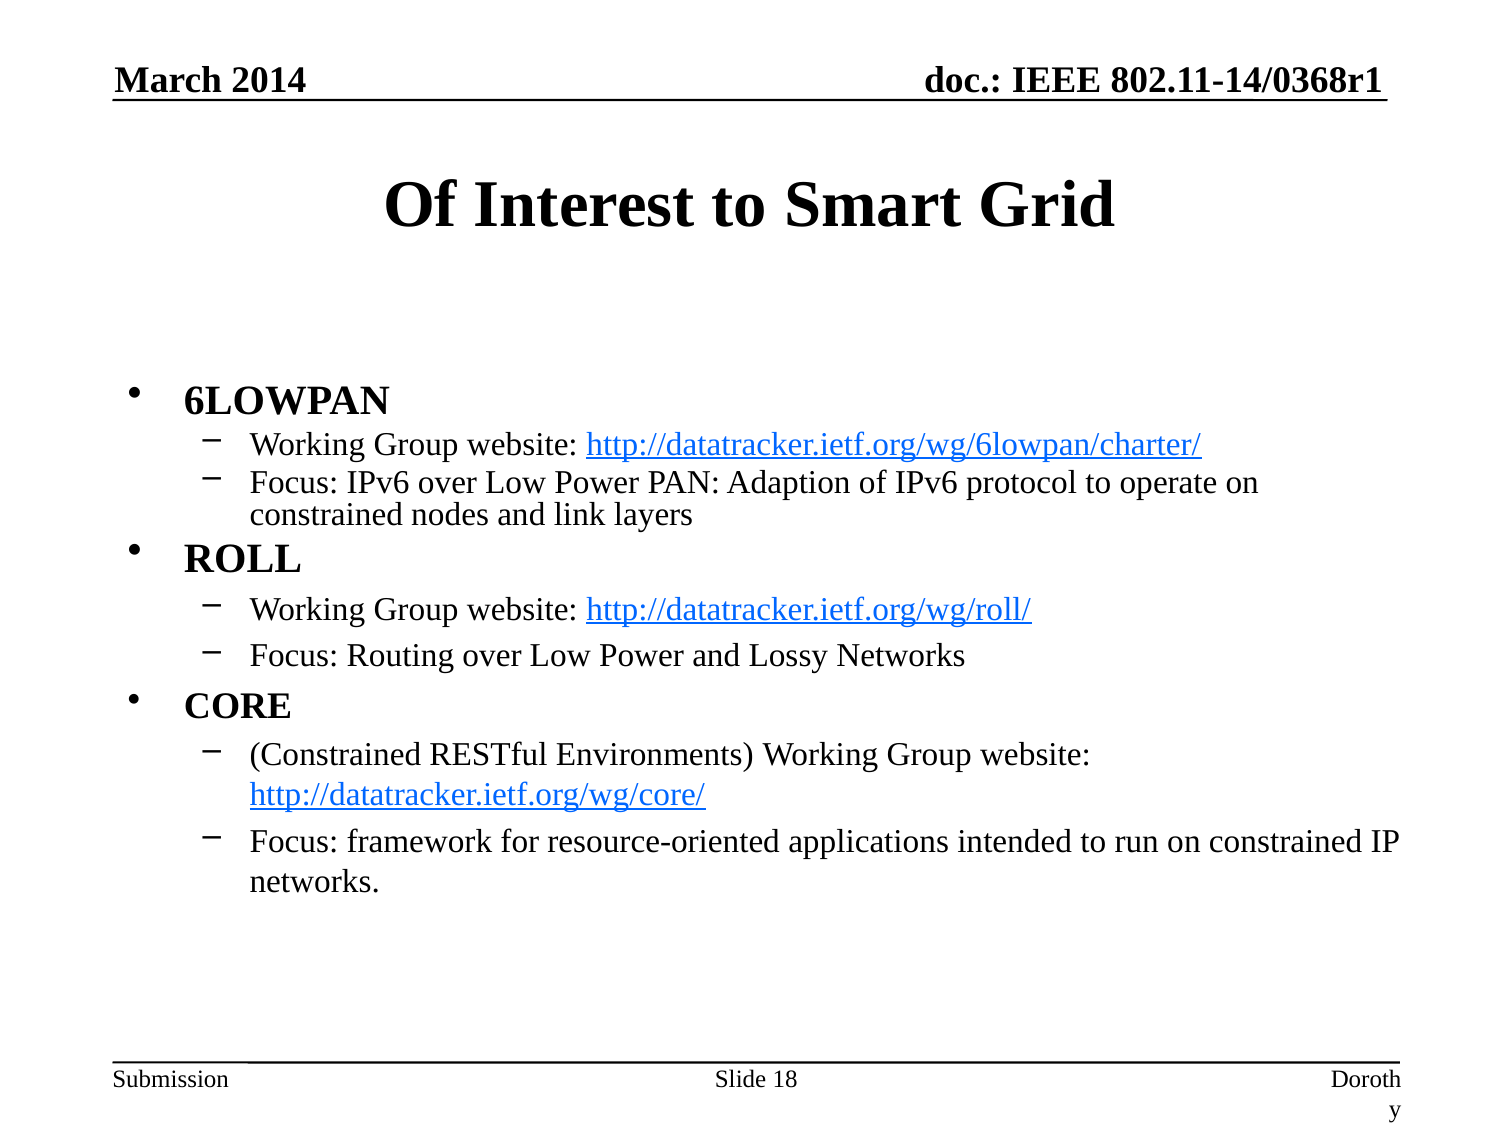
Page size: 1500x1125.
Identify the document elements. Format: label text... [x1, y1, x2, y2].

footer Dorothy Stanley, Aruba Networks [1325, 1062, 1402, 1093]
slide_number Slide 18 [712, 1062, 800, 1093]
title Of Interest to Smart Grid [112, 112, 1388, 275]
list 6LOWPAN Working Group website: http://datatracker.ietf.org/wg/6lowpan/charter/ Focus: IPv6 over Low Power PAN: Adaption of IPv6 protocol to operate on constrained nodes and link layers ROLL Working Group website: http://datatracker.ietf.org/wg/roll/ Focus: Routing over Low Power and Lossy Networks CORE (Constrained RESTful Environments) Working Group website: http://datatracker.ietf.org/wg/core/ Focus: framework for resource-oriented applications intended to run on constrained IP networks. [112, 275, 1425, 1025]
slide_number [114, 54, 425, 100]
